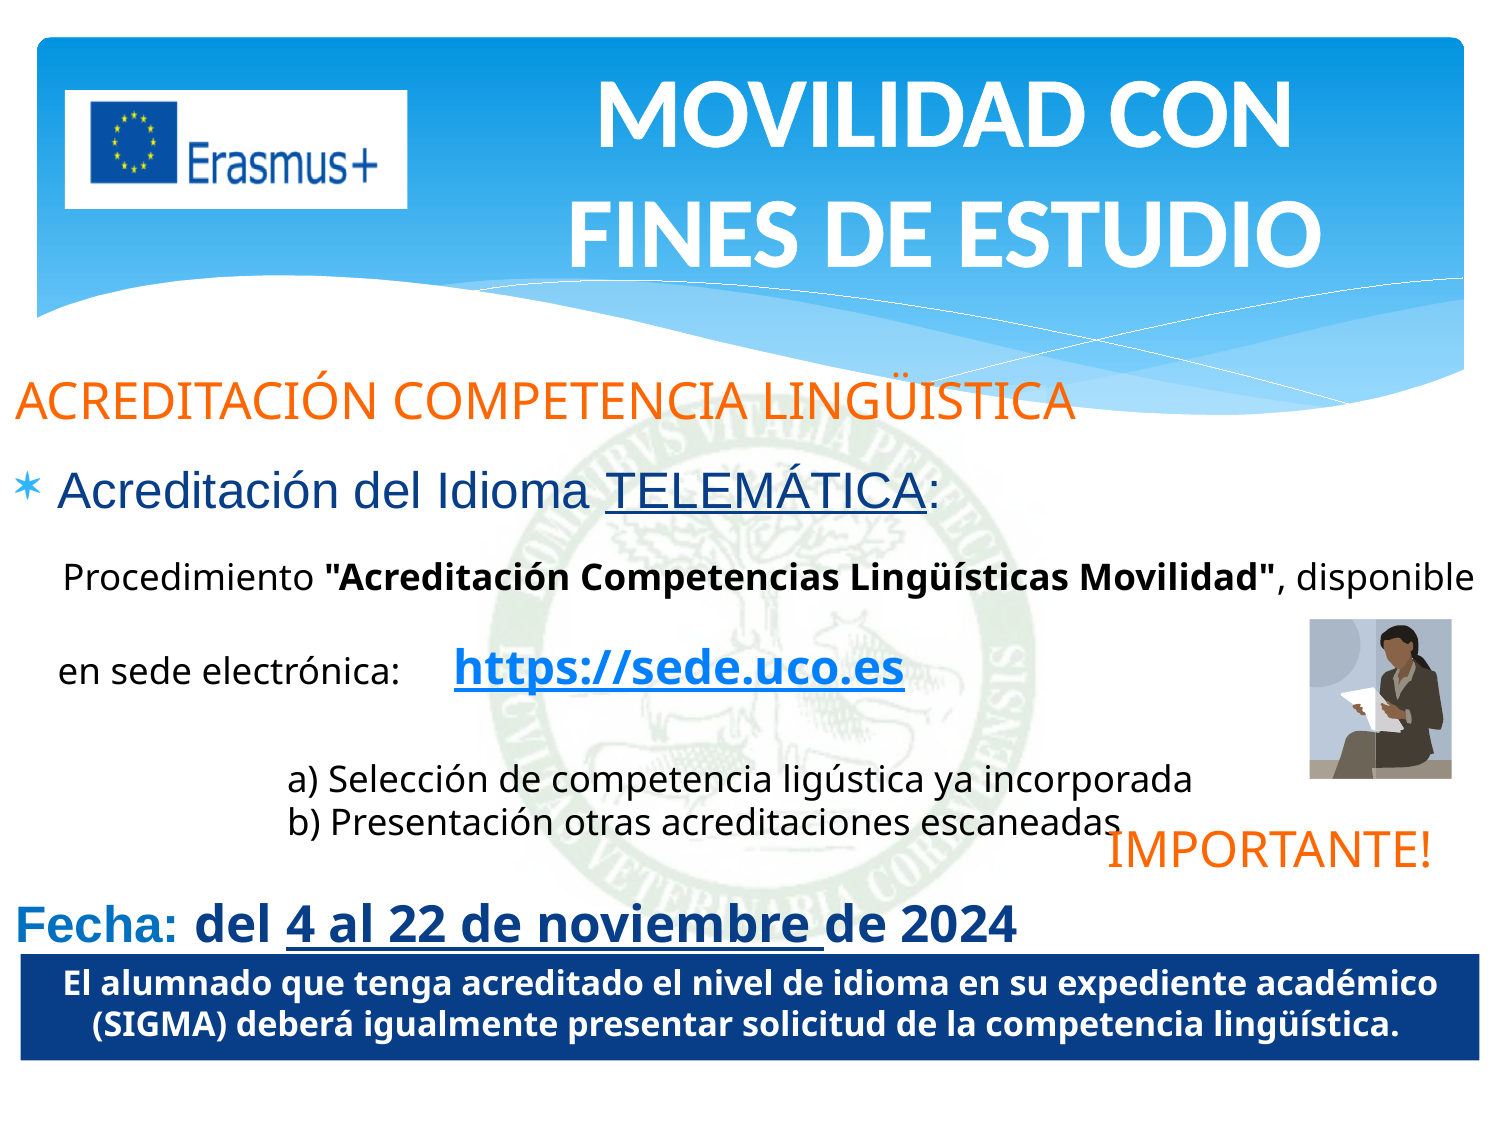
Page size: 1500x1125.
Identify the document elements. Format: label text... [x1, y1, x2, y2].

text_box El alumnado que tenga acreditado el nivel de idioma en su expediente académico (SIGMA) deberá igualmente presentar solicitud de la competencia lingüística. [20, 954, 1480, 1061]
text_box IMPORTANTE! [1092, 810, 1500, 886]
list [1306, 615, 1455, 782]
picture [64, 90, 408, 209]
text_box MOVILIDAD CON FINES DE ESTUDIO [466, 78, 1424, 256]
list ACREDITACIÓN COMPETENCIA LINGÜISTICA Acreditación del Idioma TELEMÁTICA: Procedimiento "Acreditación Competencias Lingüísticas Movilidad", disponible en sede electrónica: https://sede.uco.es a) Selección de competencia ligústica ya incorporada b) Presentación otras acreditaciones escaneadas Fecha: del 4 al 22 de noviembre de 2024 [0, 372, 1500, 965]
